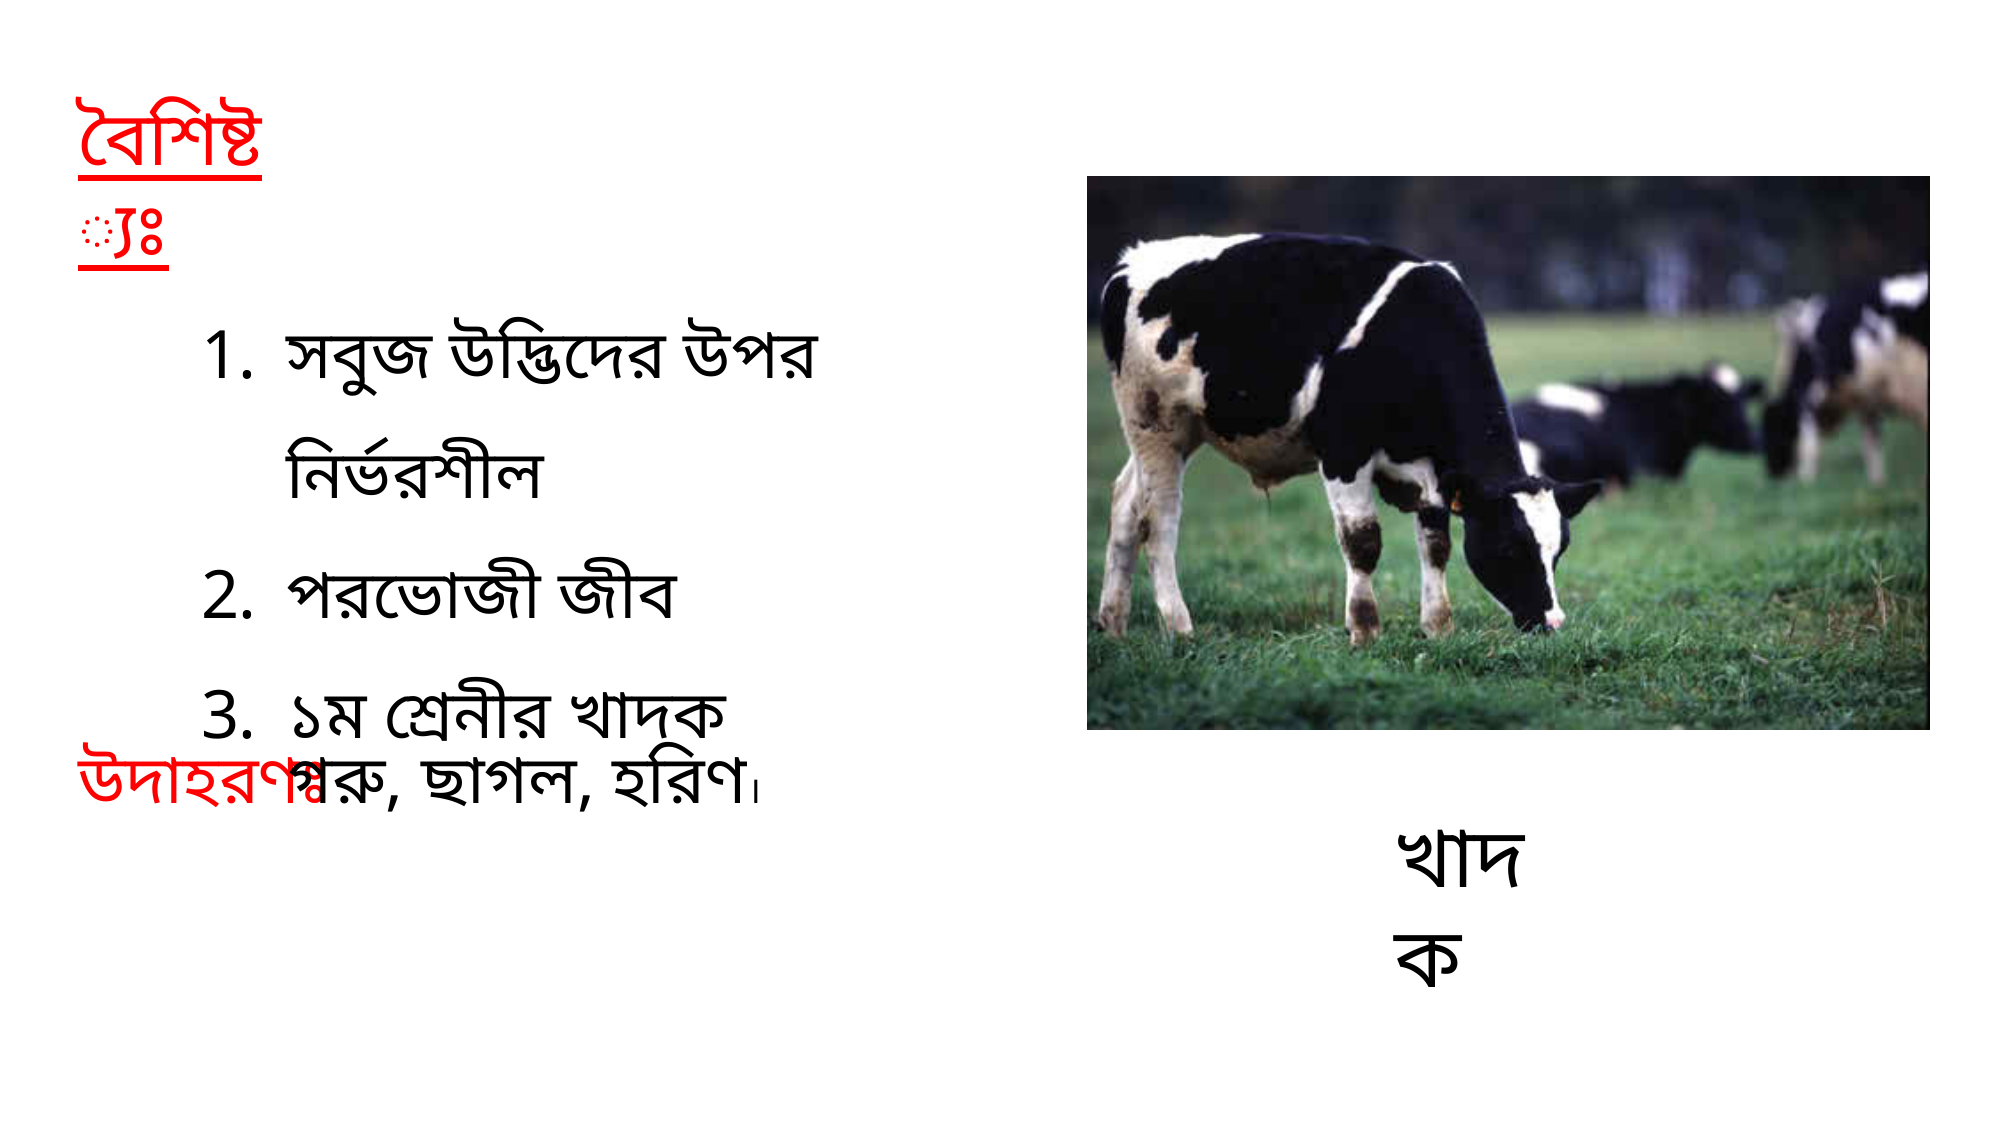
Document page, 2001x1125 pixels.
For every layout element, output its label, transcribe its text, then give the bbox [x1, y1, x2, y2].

text_box সবুজ উদ্ভিদের উপর নির্ভরশীল পরভোজী জীব ১ম শ্রেনীর খাদক [186, 264, 1067, 760]
picture [1087, 176, 1930, 730]
text_box খাদক [1379, 796, 1559, 1012]
text_box গরু, ছাগল, হরিণ। [273, 729, 1045, 825]
text_box বৈশিষ্ট্যঃ [63, 82, 296, 278]
text_box উদাহরণঃ [63, 729, 350, 905]
